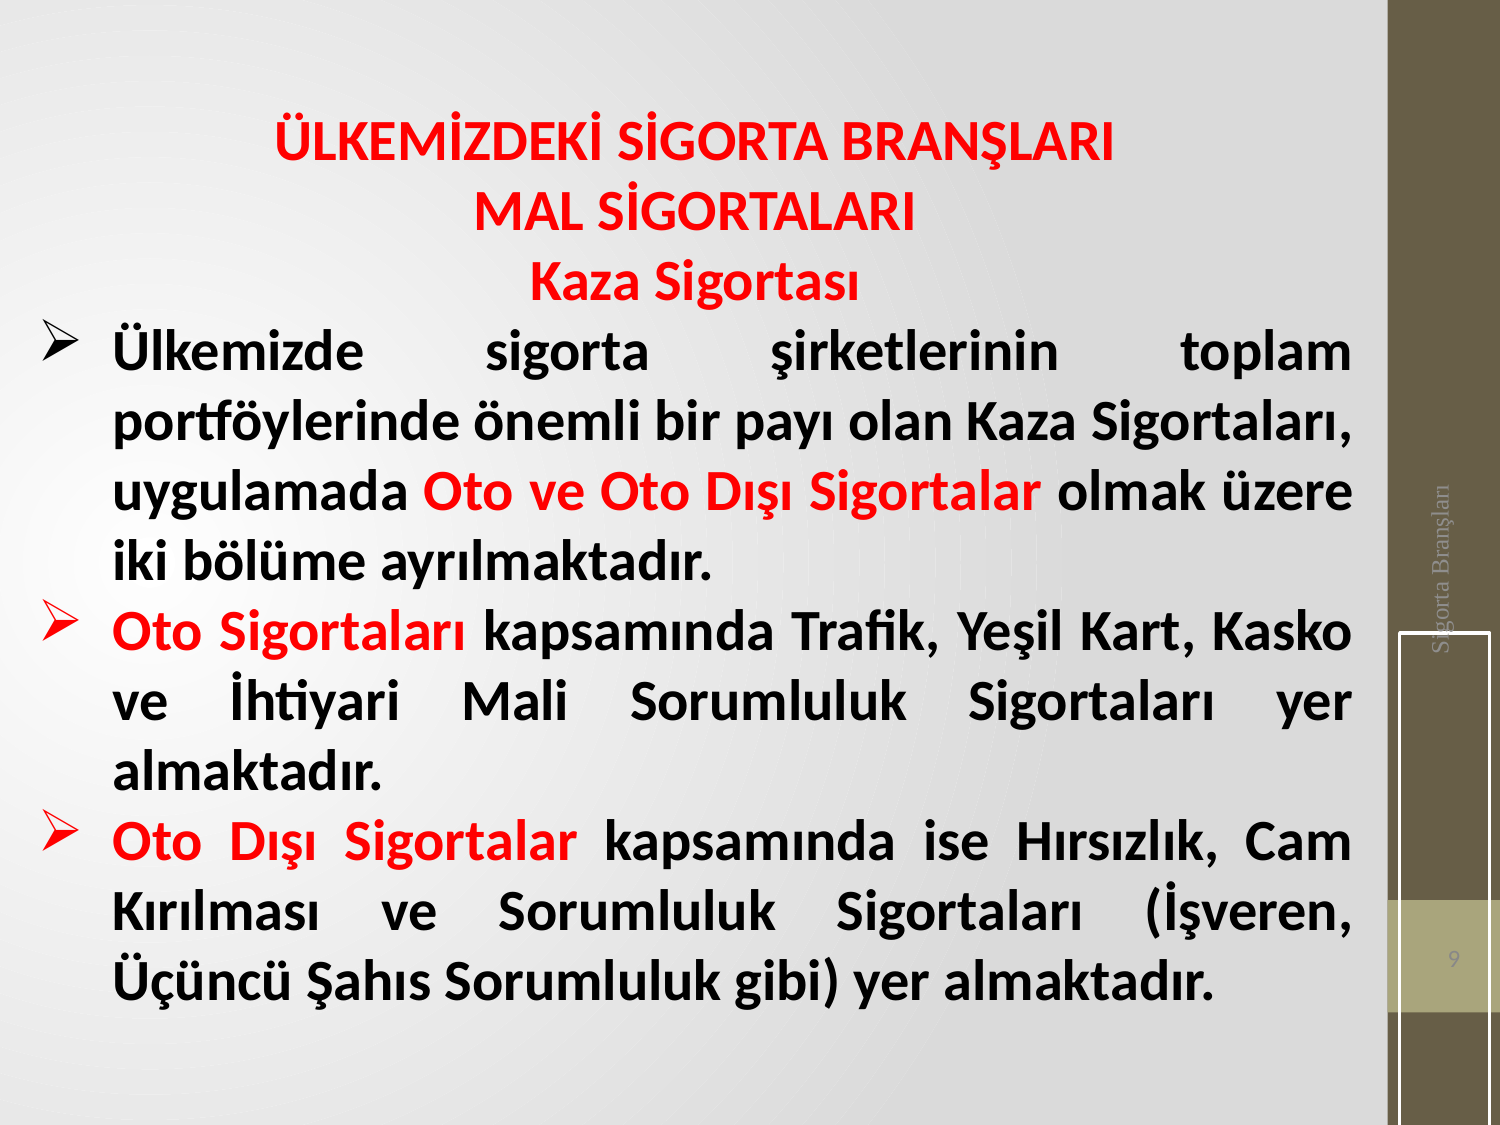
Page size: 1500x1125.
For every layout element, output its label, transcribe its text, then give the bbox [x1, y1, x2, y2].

text_box ÜLKEMİZDEKİ SİGORTA BRANŞLARI MAL SİGORTALARI Kaza Sigortası Ülkemizde sigorta şirketlerinin toplam portföylerinde önemli bir payı olan Kaza Sigortaları, uygulamada Oto ve Oto Dışı Sigortalar olmak üzere iki bölüme ayrılmaktadır. Oto Sigortaları kapsamında Trafik, Yeşil Kart, Kasko ve İhtiyari Mali Sorumluluk Sigortaları yer almaktadır. Oto Dışı Sigortalar kapsamında ise Hırsızlık, Cam Kırılması ve Sorumluluk Sigortaları (İşveren, Üçüncü Şahıs Sorumluluk gibi) yer almaktadır. [37, 99, 1354, 1013]
footer Sigorta Branşları [1408, 250, 1469, 889]
slide_number 9 [1398, 631, 1491, 1125]
